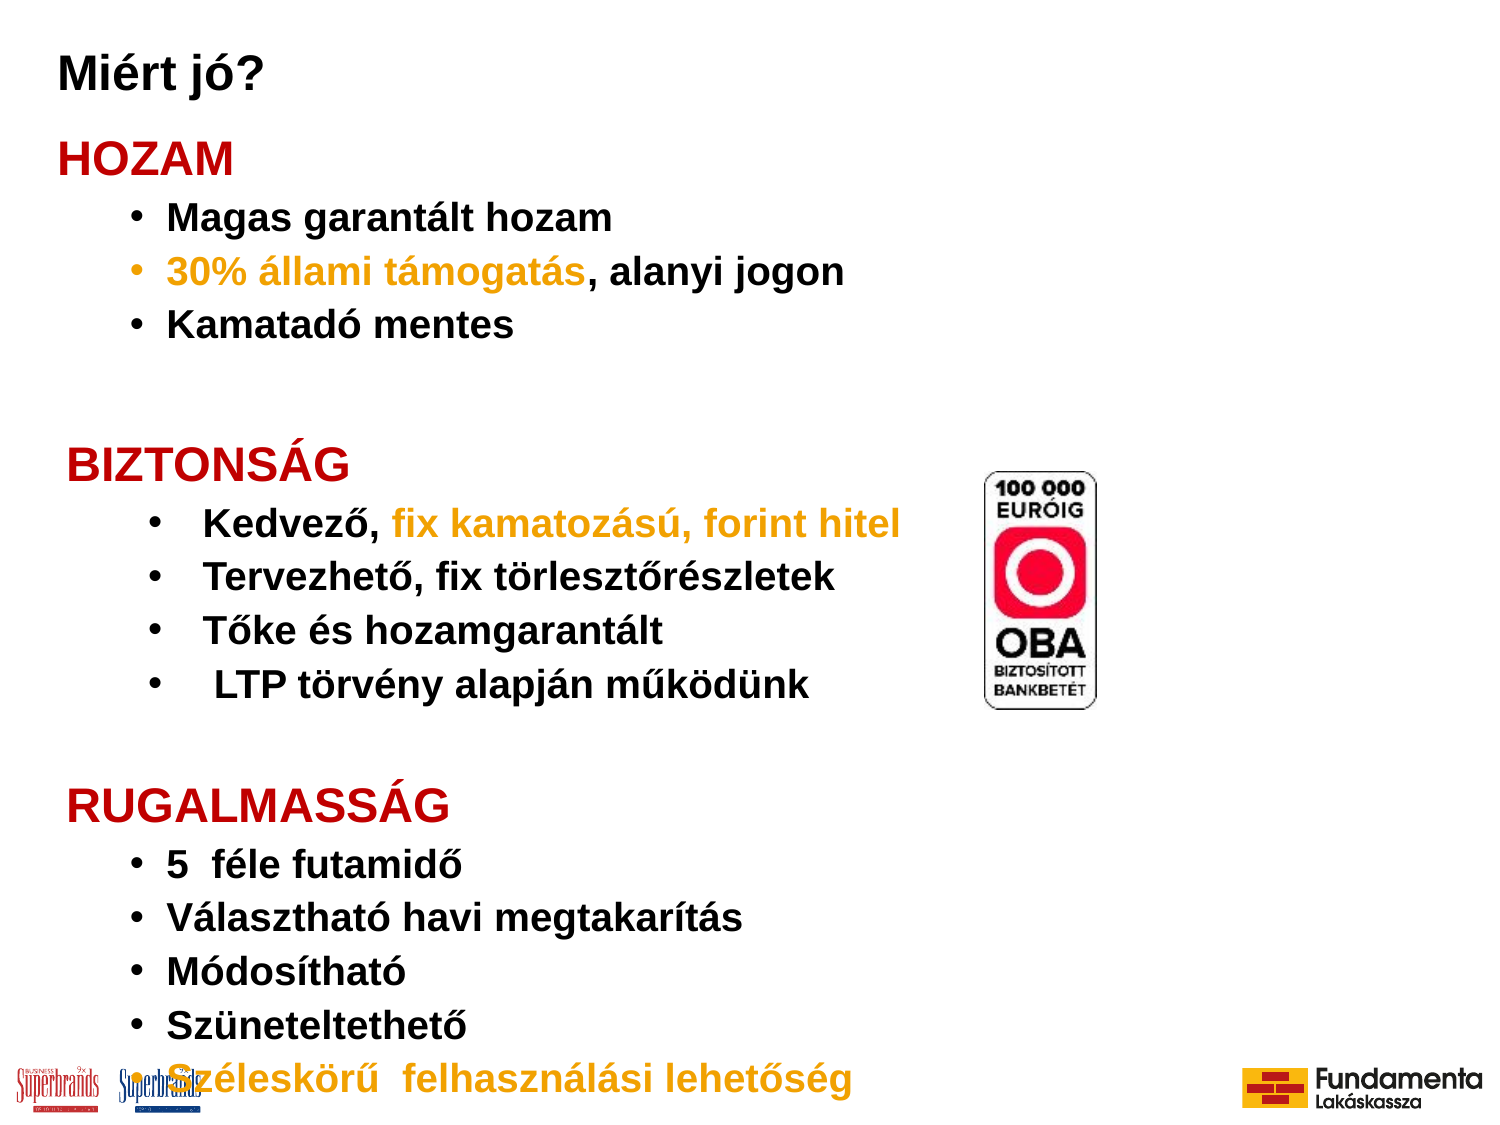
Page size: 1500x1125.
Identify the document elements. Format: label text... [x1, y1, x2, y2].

list HOZAM Magas garantált hozam 30% állami támogatás, alanyi jogon Kamatadó mentes BIZTONSÁG Kedvező, fix kamatozású, forint hitel Tervezhető, fix törlesztőrészletek Tőke és hozamgarantált LTP törvény alapján működünk RUGALMASSÁG 5 féle futamidő Választható havi megtakarítás Módosítható Szüneteltethető Széleskörű felhasználási lehetőség [42, 126, 1440, 1113]
picture [984, 471, 1097, 710]
title Miért jó? [42, 21, 1337, 126]
